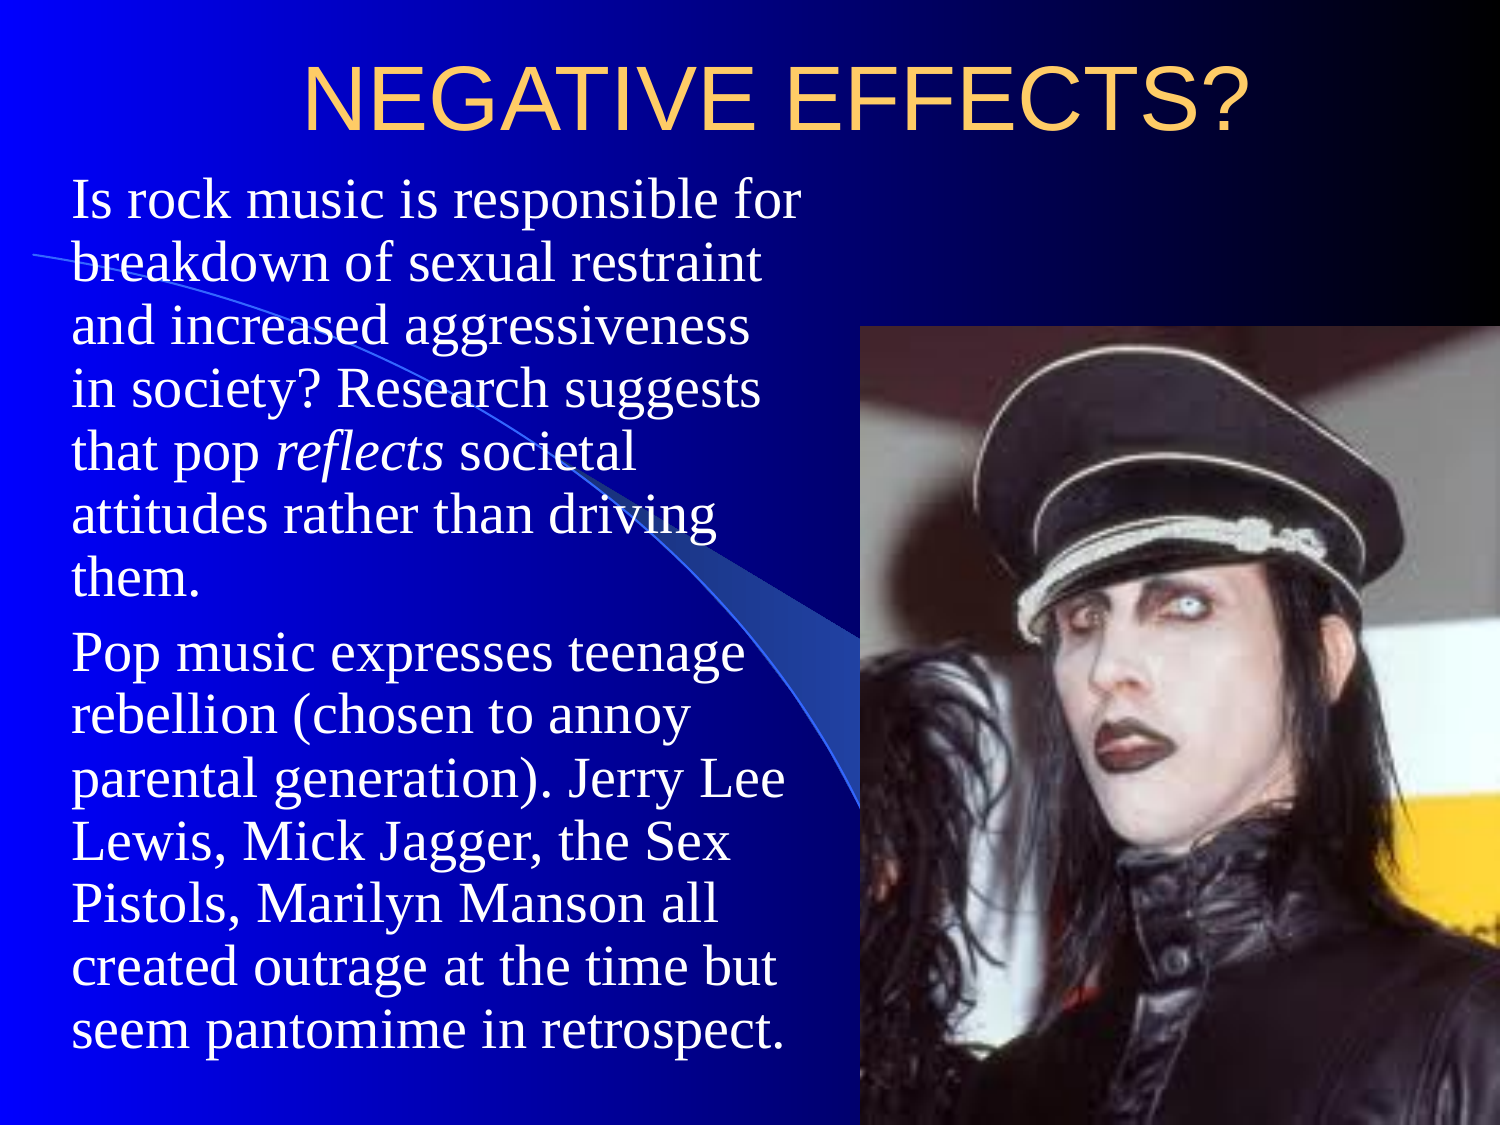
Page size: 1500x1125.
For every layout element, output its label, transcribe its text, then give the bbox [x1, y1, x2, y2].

title NEGATIVE EFFECTS? [54, 0, 1500, 188]
list Is rock music is responsible for breakdown of sexual restraint and increased aggressiveness in society? Research suggests that pop reflects societal attitudes rather than driving them. Pop music expresses teenage rebellion (chosen to annoy parental generation). Jerry Lee Lewis, Mick Jagger, the Sex Pistols, Marilyn Manson all created outrage at the time but seem pantomime in retrospect. [0, 160, 822, 1125]
picture [860, 326, 1500, 1125]
